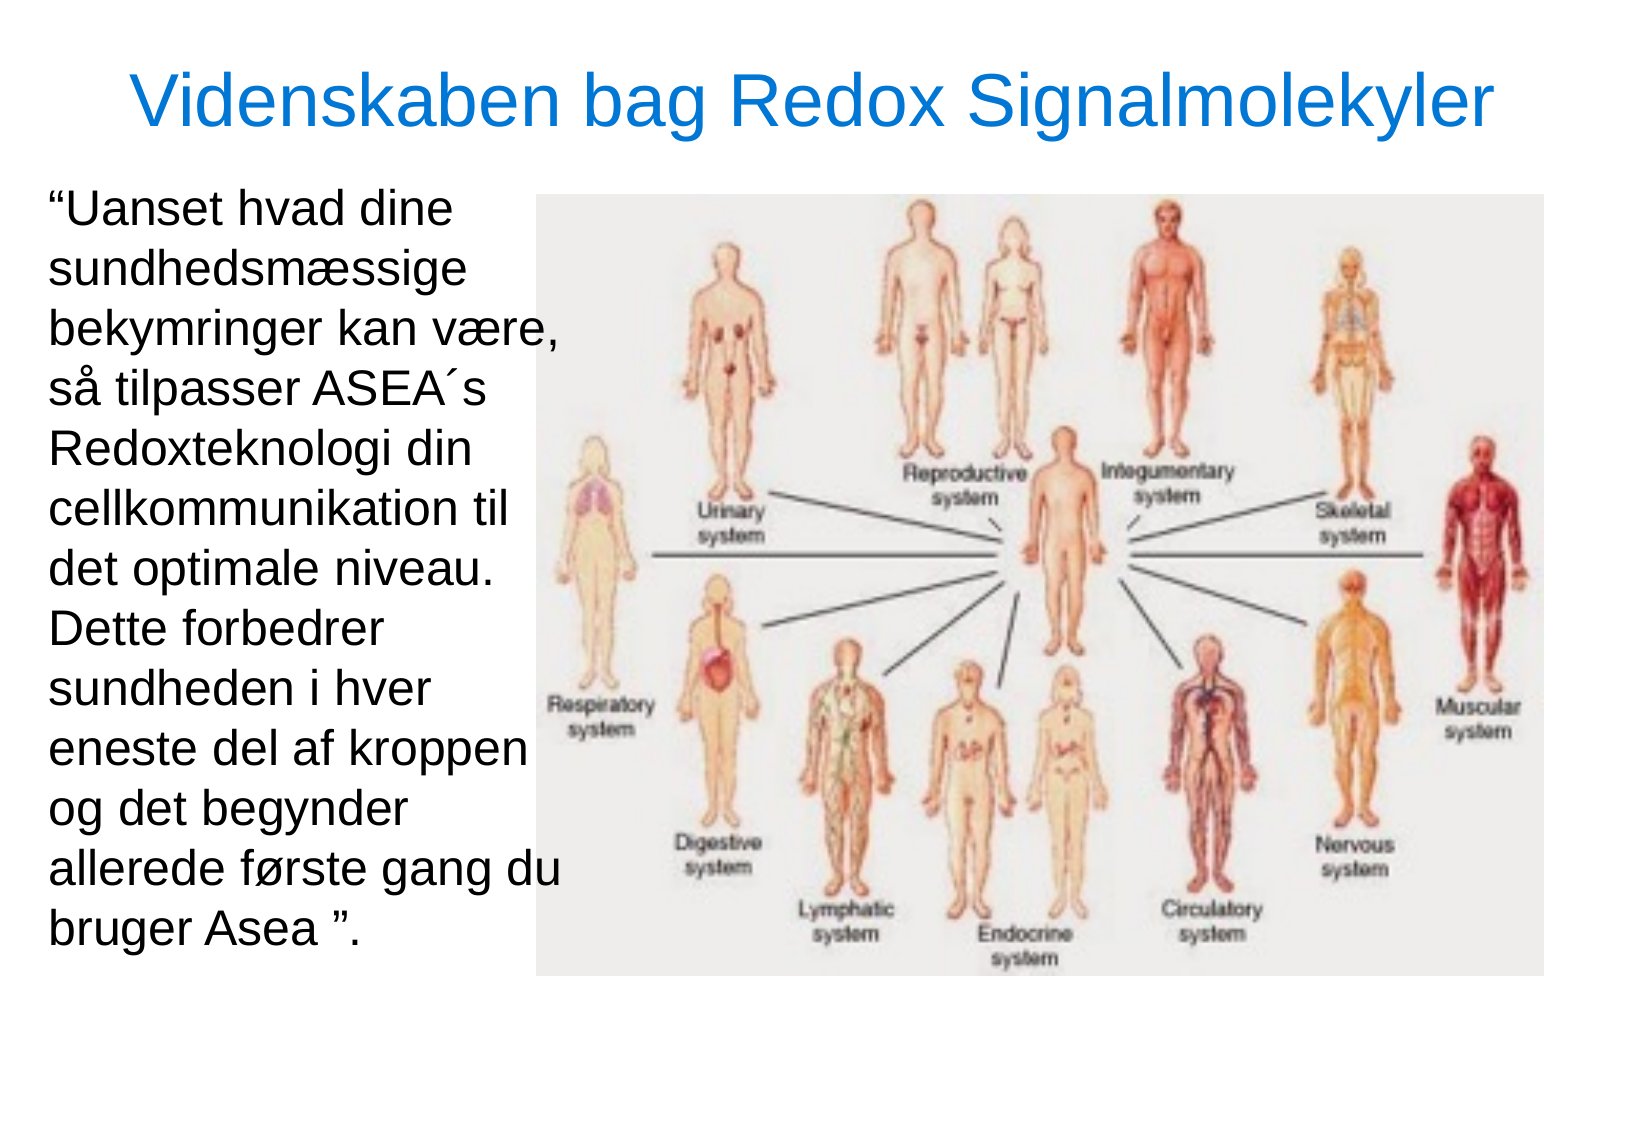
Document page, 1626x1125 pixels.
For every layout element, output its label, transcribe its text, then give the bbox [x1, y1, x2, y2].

text_box Videnskaben bag Redox Signalmolekyler [17, 43, 1609, 240]
text_box “Uanset hvad dine sundhedsmæssige bekymringer kan være, så tilpasser ASEA´s Redoxteknologi din cellkommunikation til det optimale niveau. Dette forbedrer sundheden i hver eneste del af kroppen og det begynder allerede første gang du bruger Asea ”. [33, 168, 598, 964]
picture [536, 194, 1544, 977]
